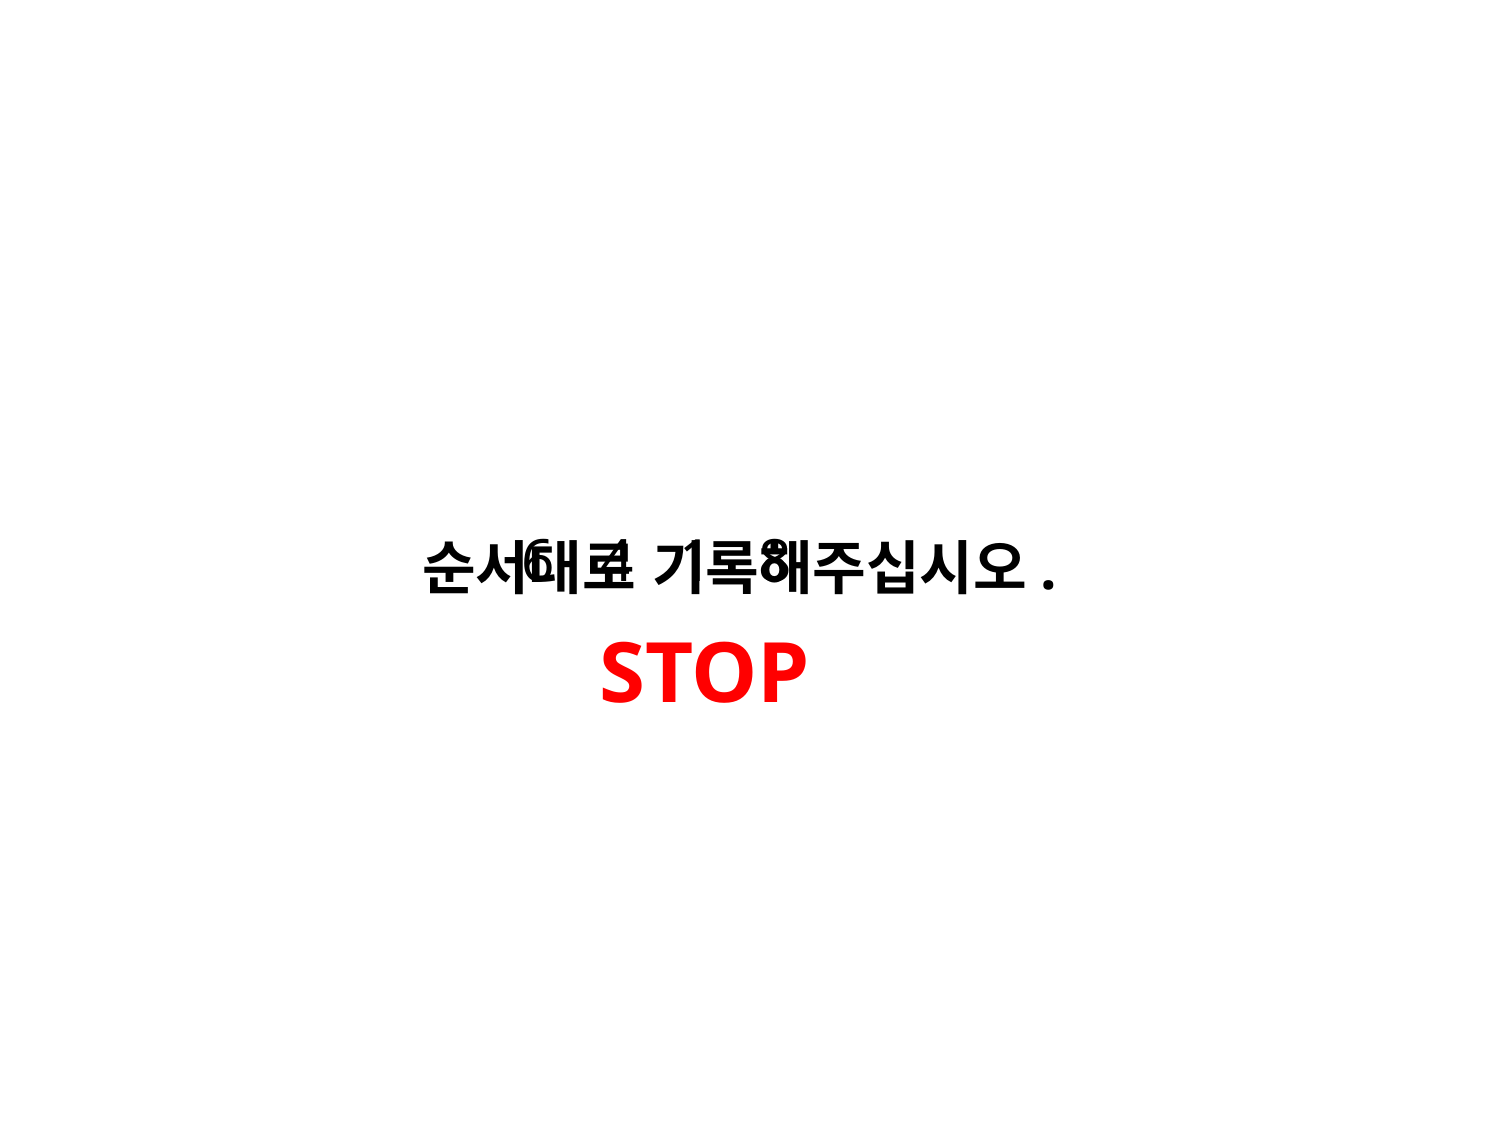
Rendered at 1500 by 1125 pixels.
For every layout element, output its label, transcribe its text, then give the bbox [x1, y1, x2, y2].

text_box STOP [584, 611, 1034, 727]
text_box 순서대로 기록해주십시오. [407, 523, 1152, 609]
text_box 6 4 1 8 [507, 515, 1500, 600]
